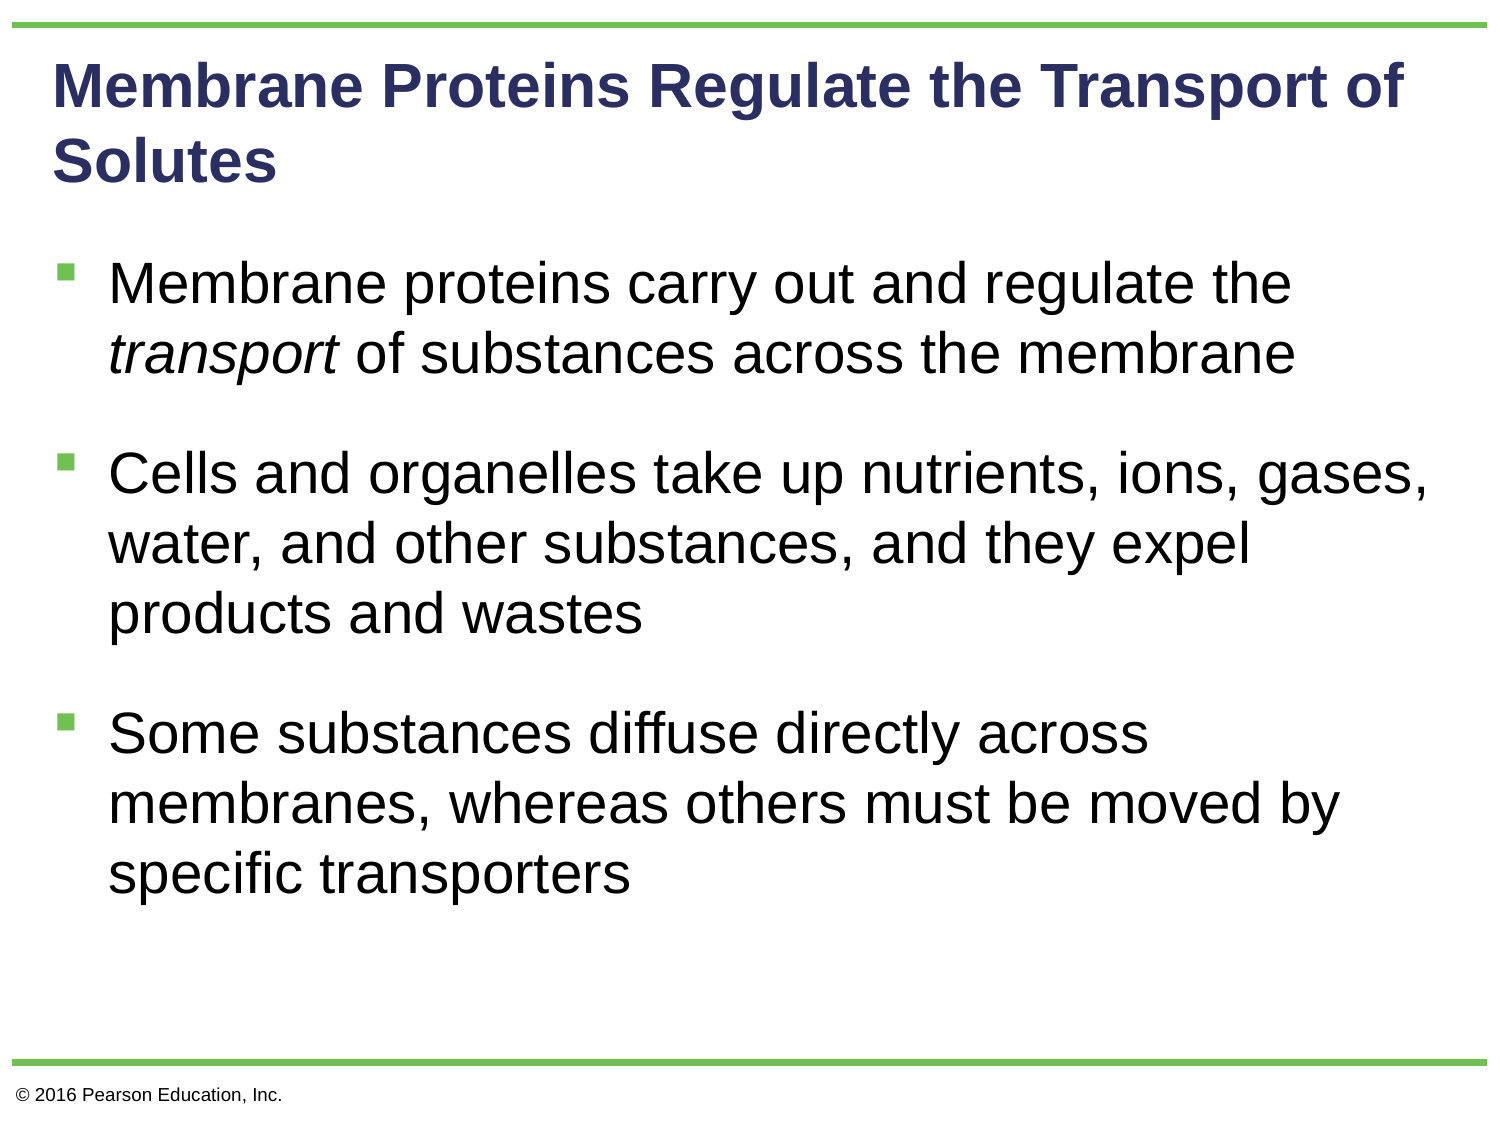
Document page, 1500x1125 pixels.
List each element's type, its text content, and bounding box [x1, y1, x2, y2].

list Membrane proteins carry out and regulate the transport of substances across the membrane Cells and organelles take up nutrients, ions, gases, water, and other substances, and they expel products and wastes Some substances diffuse directly across membranes, whereas others must be moved by specific transporters [37, 237, 1463, 1050]
footer © 2016 Pearson Education, Inc. [0, 1062, 476, 1125]
title Membrane Proteins Regulate the Transport of Solutes [37, 37, 1463, 213]
